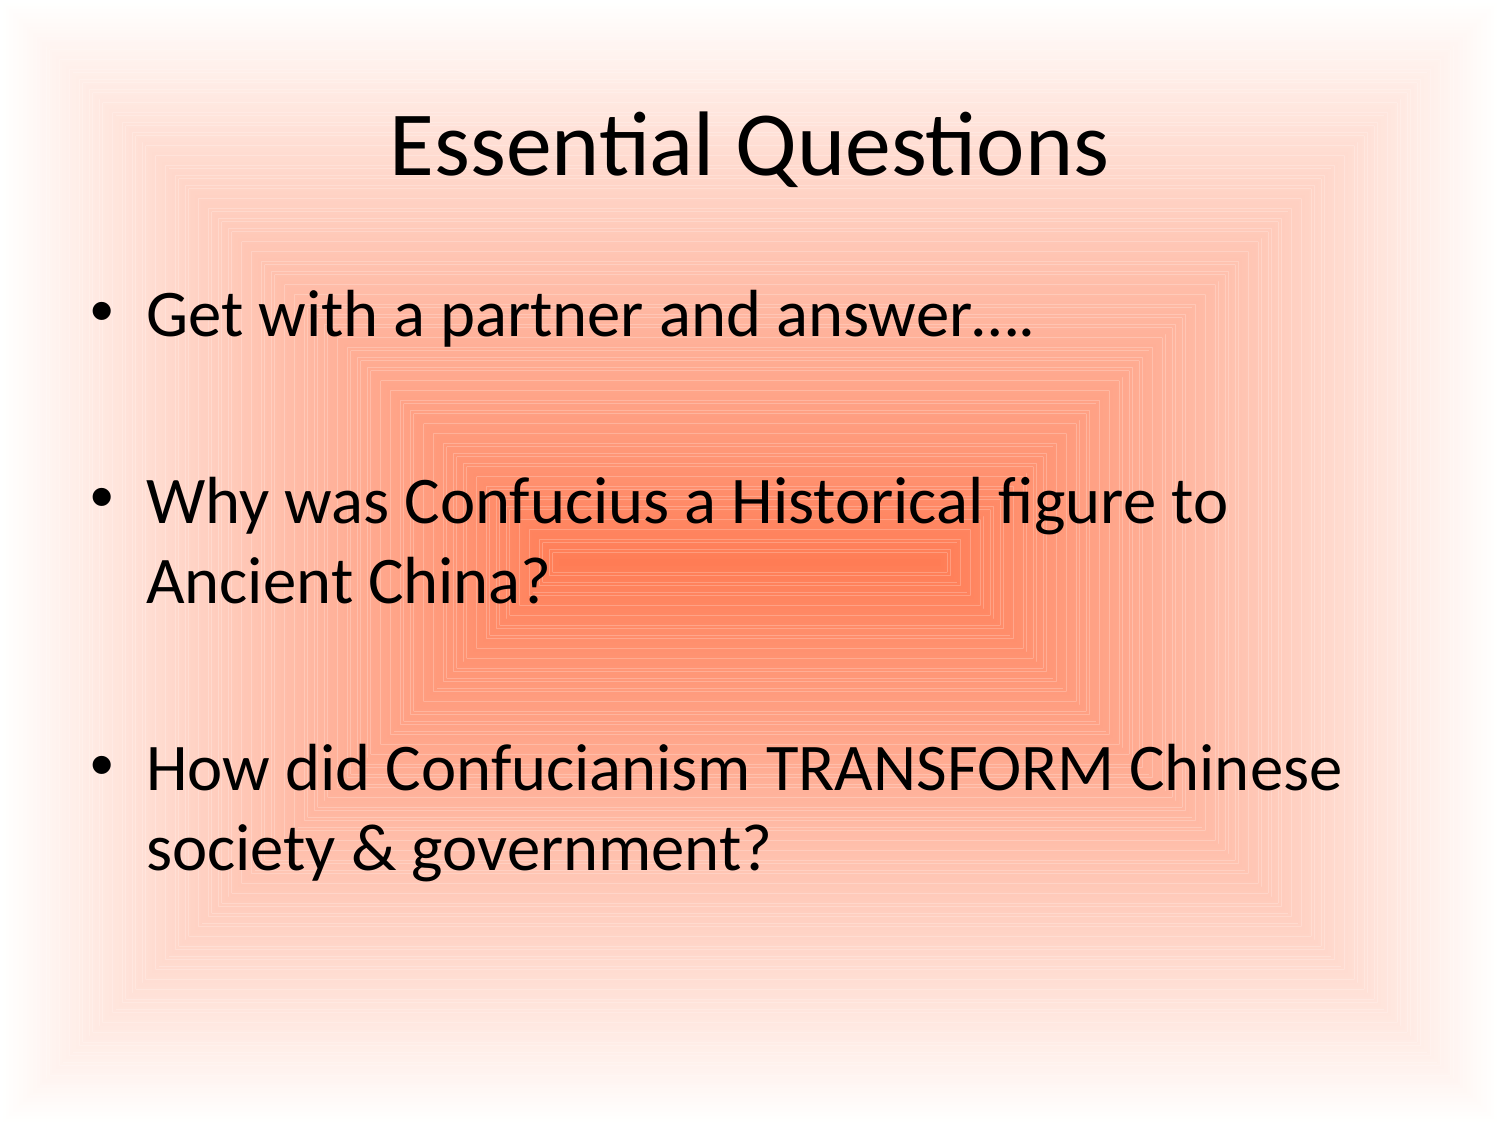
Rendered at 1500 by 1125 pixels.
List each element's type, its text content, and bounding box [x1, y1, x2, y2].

title Essential Questions [75, 45, 1425, 233]
list Get with a partner and answer…. Why was Confucius a Historical figure to Ancient China? How did Confucianism TRANSFORM Chinese society & government? [75, 262, 1425, 1005]
